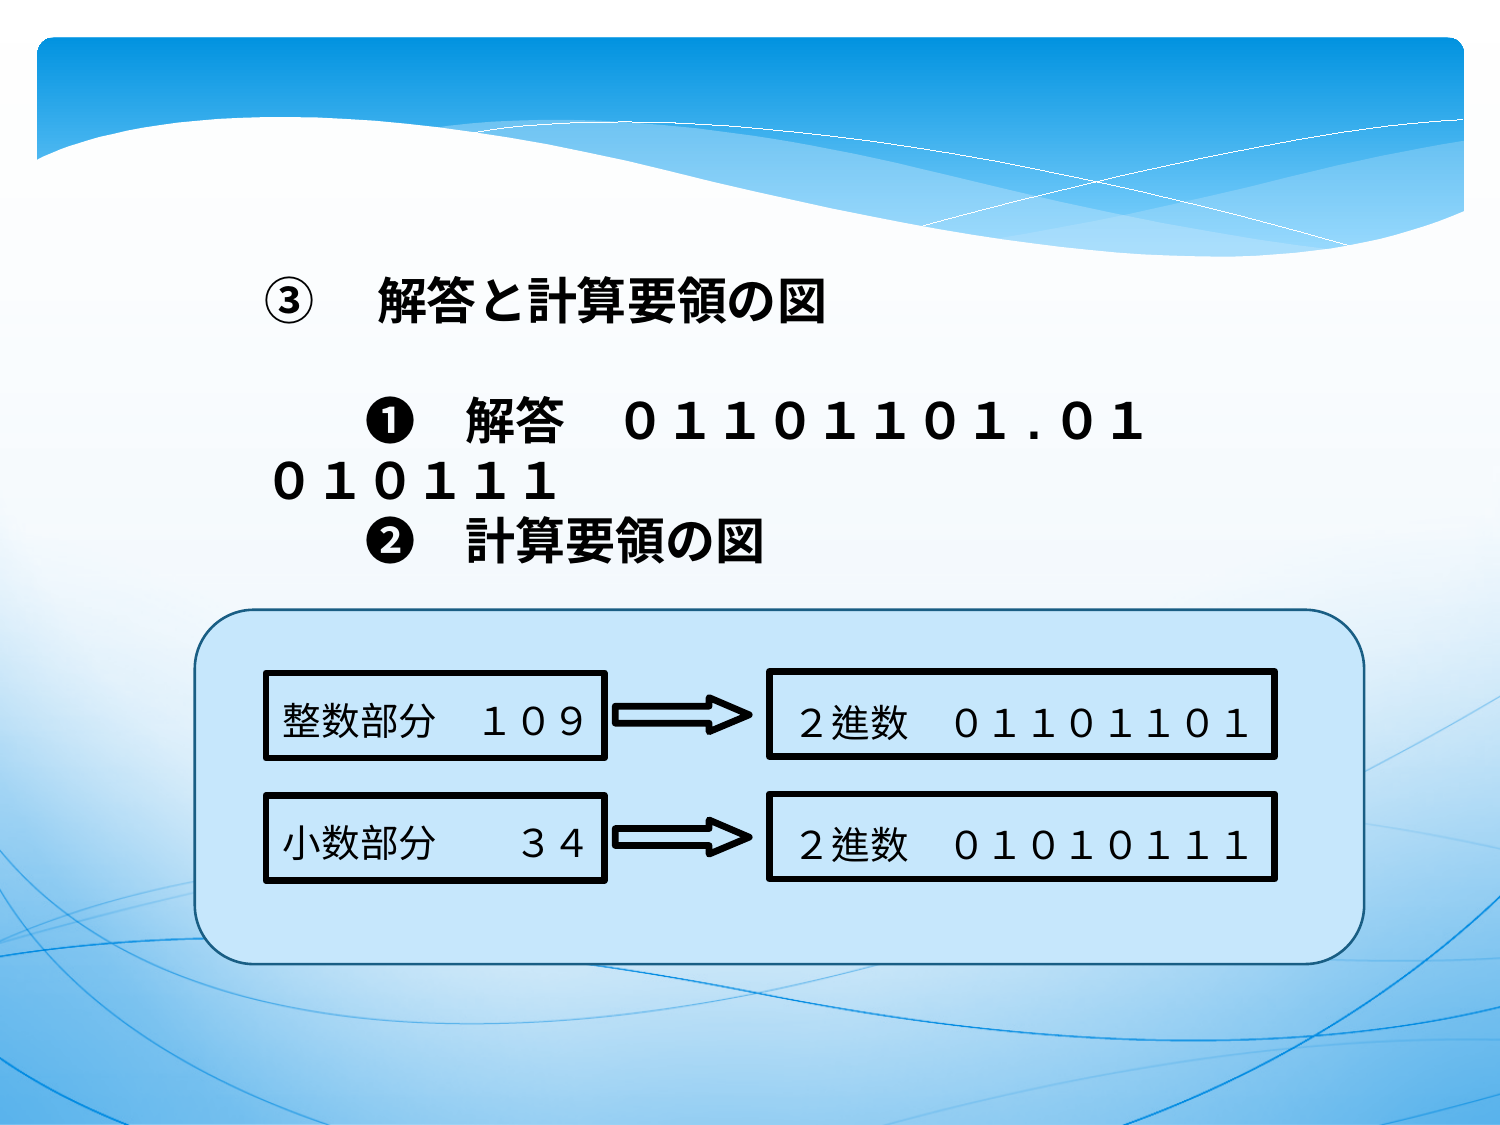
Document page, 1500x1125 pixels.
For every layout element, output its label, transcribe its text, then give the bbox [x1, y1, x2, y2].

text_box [251, 656, 1308, 892]
text_box [193, 608, 1366, 966]
text_box ③ 解答と計算要領の図 ❶ 解答 ０１１０１１０１.０１０１０１１１ ❷ 計算要領の図 [250, 262, 1218, 577]
